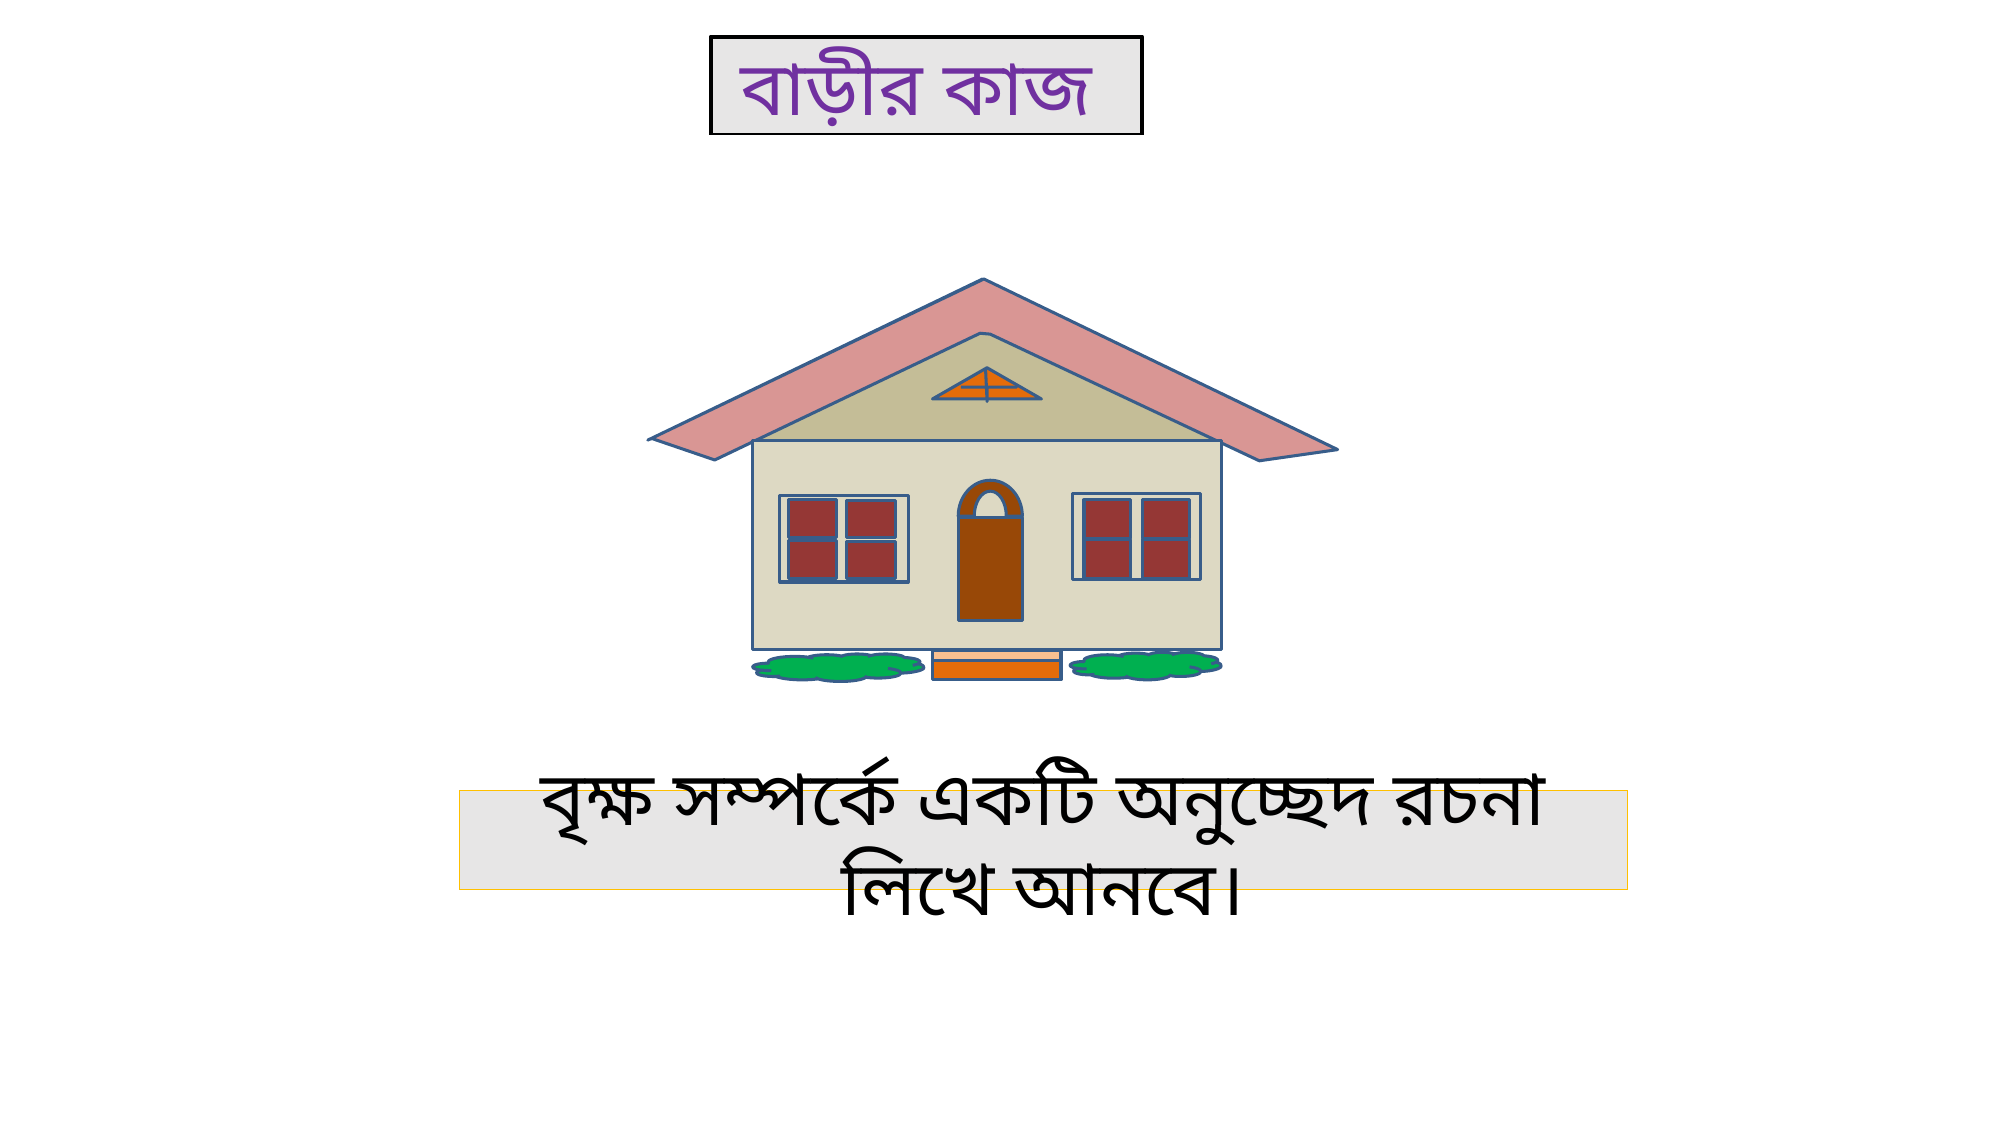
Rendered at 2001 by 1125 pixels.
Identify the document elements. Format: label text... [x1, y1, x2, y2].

text_box বৃক্ষ সম্পর্কে একটি অনুচ্ছেদ রচনা লিখে আনবে। [459, 790, 1628, 890]
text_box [401, 135, 1500, 698]
text_box বাড়ীর কাজ [710, 36, 1143, 135]
